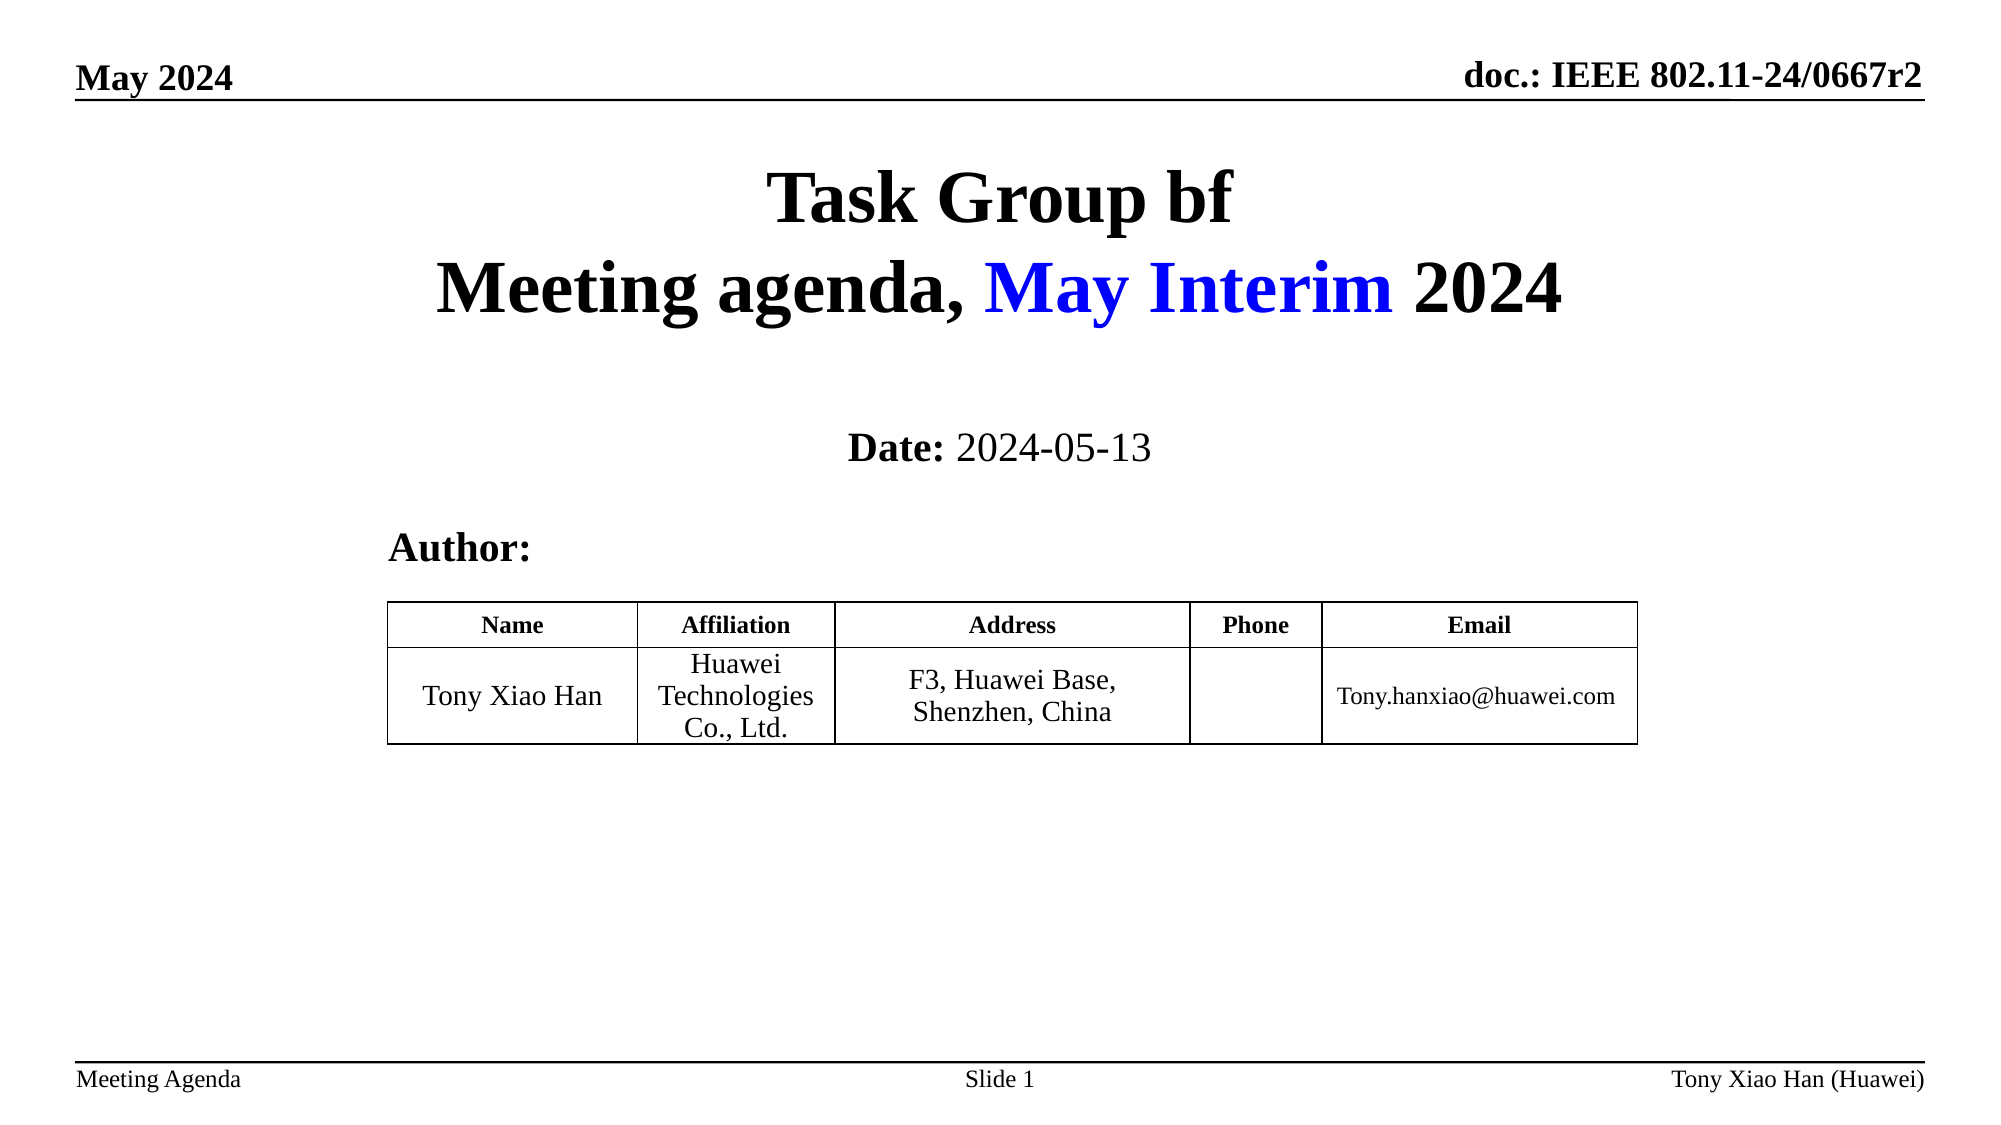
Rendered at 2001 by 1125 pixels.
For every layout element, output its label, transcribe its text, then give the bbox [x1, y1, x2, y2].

table_cell Tony Xiao Han [388, 648, 637, 743]
table_header Address [836, 603, 1189, 647]
table_cell Tony.hanxiao@huawei.com [1323, 648, 1637, 743]
title Task Group bf Meeting agenda, May Interim 2024 [75, 149, 1925, 325]
table_cell Huawei Technologies Co., Ltd. [638, 648, 834, 743]
table_cell [1191, 648, 1321, 743]
list Date: 2024-05-13 [362, 412, 1638, 475]
table_header Affiliation [638, 603, 834, 647]
table_header Phone [1191, 603, 1321, 647]
text_box Author: [362, 512, 600, 575]
table_cell F3, Huawei Base, Shenzhen, China [836, 648, 1189, 743]
table_header Email [1323, 603, 1637, 647]
table_header Name [388, 603, 637, 647]
